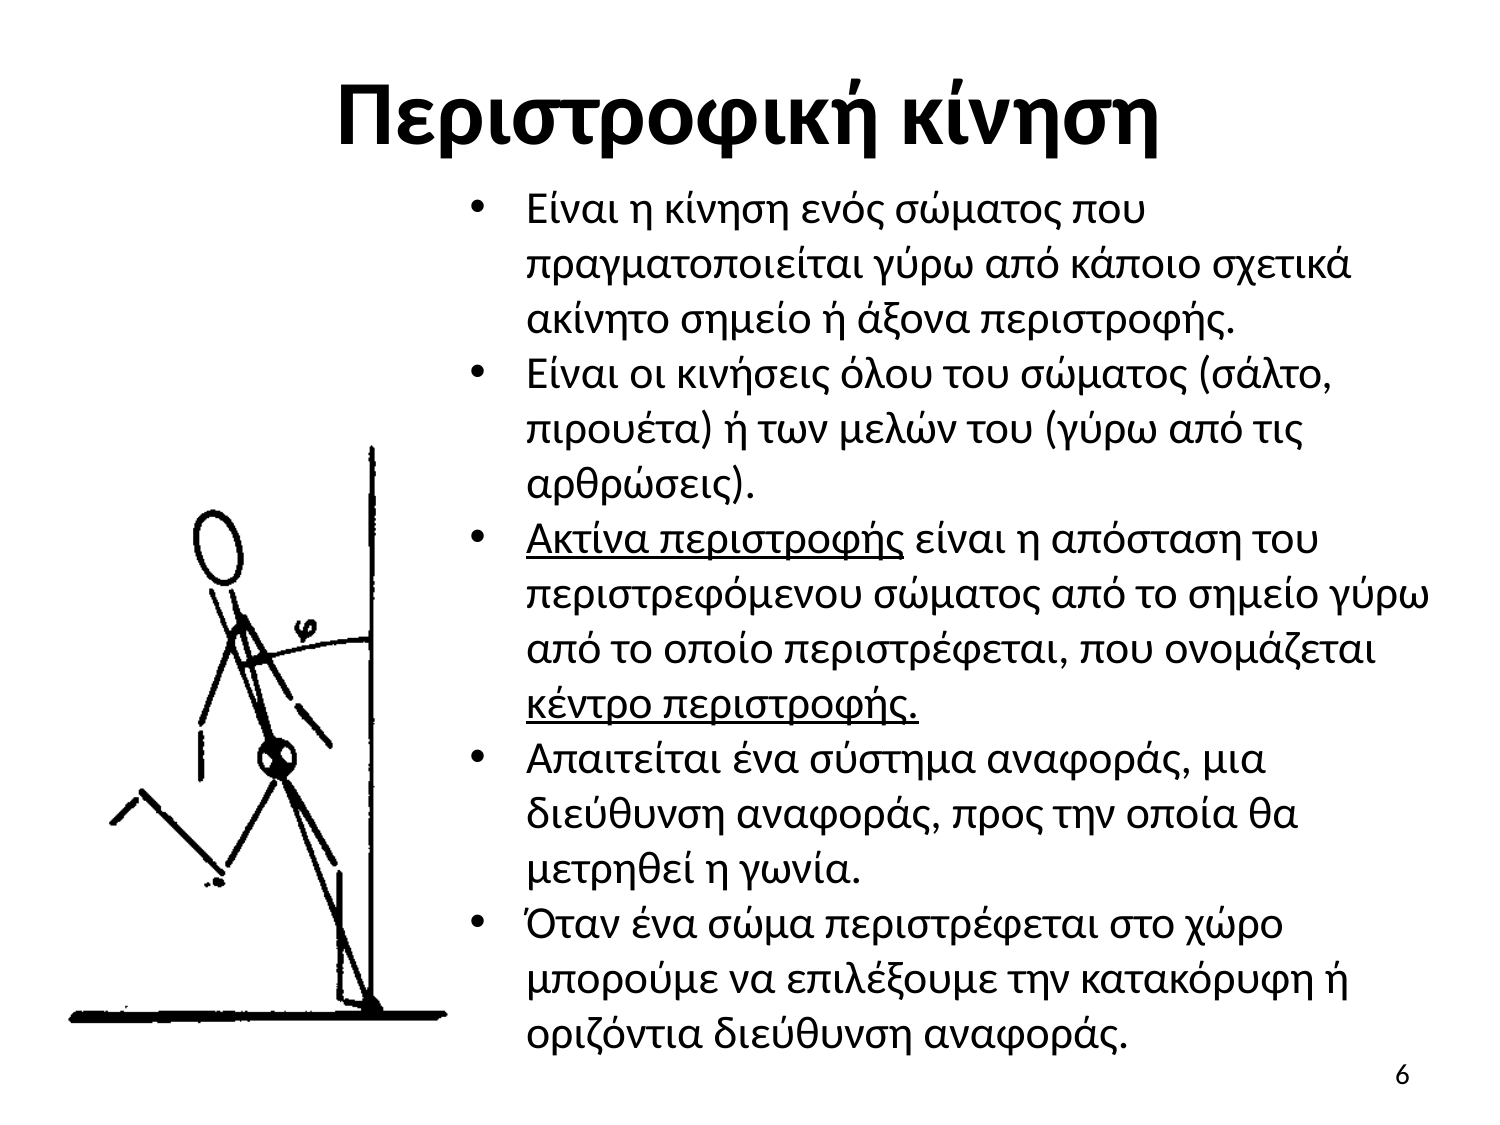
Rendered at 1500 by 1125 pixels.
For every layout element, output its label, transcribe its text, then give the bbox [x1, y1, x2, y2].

picture [49, 437, 455, 1038]
slide_number 6 [1074, 1042, 1425, 1103]
list Είναι η κίνηση ενός σώματος που πραγματοποιείται γύρω από κάποιο σχετικά ακίνητο σημείο ή άξονα περιστροφής. Είναι οι κινήσεις όλου του σώματος (σάλτο, πιρουέτα) ή των μελών του (γύρω από τις αρθρώσεις). Ακτίνα περιστροφής είναι η απόσταση του περιστρεφόμενου σώματος από το σημείο γύρω από το οποίο περιστρέφεται, που ονομάζεται κέντρο περιστροφής. Απαιτείται ένα σύστημα αναφοράς, μια διεύθυνση αναφοράς, προς την οποία θα μετρηθεί η γωνία. Όταν ένα σώμα περιστρέφεται στο χώρο μπορούμε να επιλέξουμε την κατακόρυφη ή οριζόντια διεύθυνση αναφοράς. [454, 170, 1447, 1005]
title Περιστροφική κίνηση [75, 45, 1425, 171]
